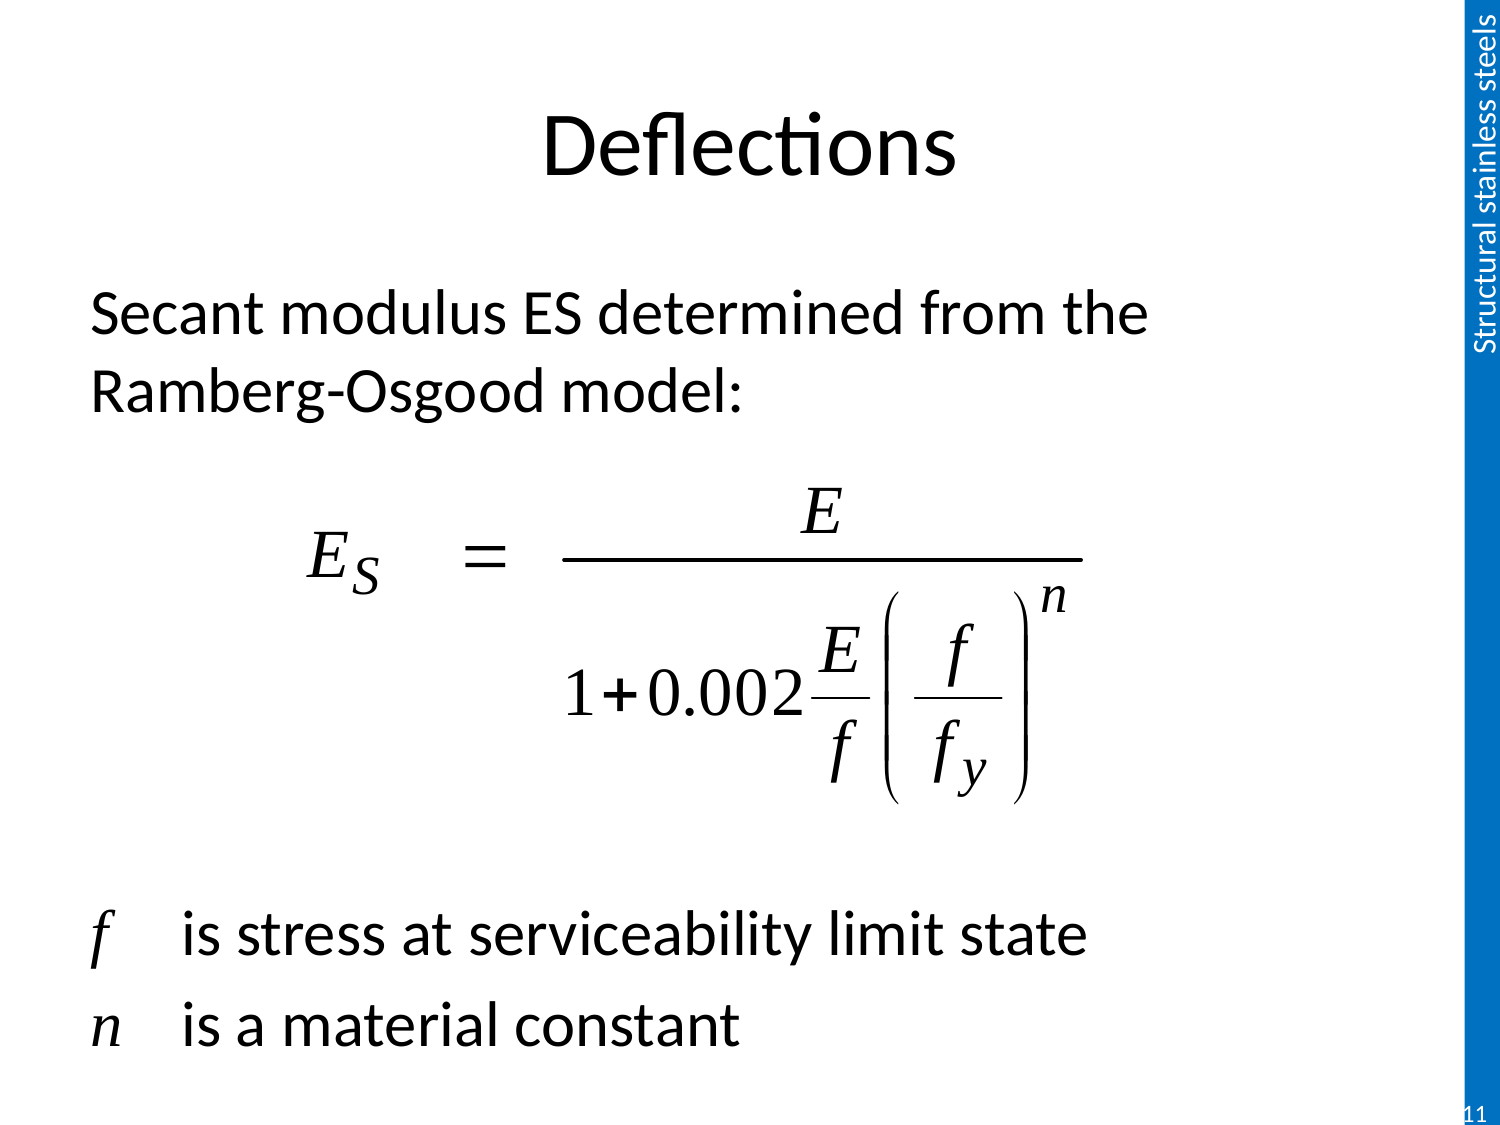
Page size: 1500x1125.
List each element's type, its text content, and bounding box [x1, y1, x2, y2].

list Secant modulus ES determined from the Ramberg-Osgood model: f is stress at serviceability limit state n is a material constant [75, 262, 1425, 506]
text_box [292, 459, 1098, 819]
slide_number 119 [1446, 1082, 1500, 1125]
list Secant modulus ES determined from the Ramberg-Osgood model: f is stress at serviceability limit state n is a material constant [75, 508, 1425, 1071]
title Deflections [75, 45, 1425, 233]
